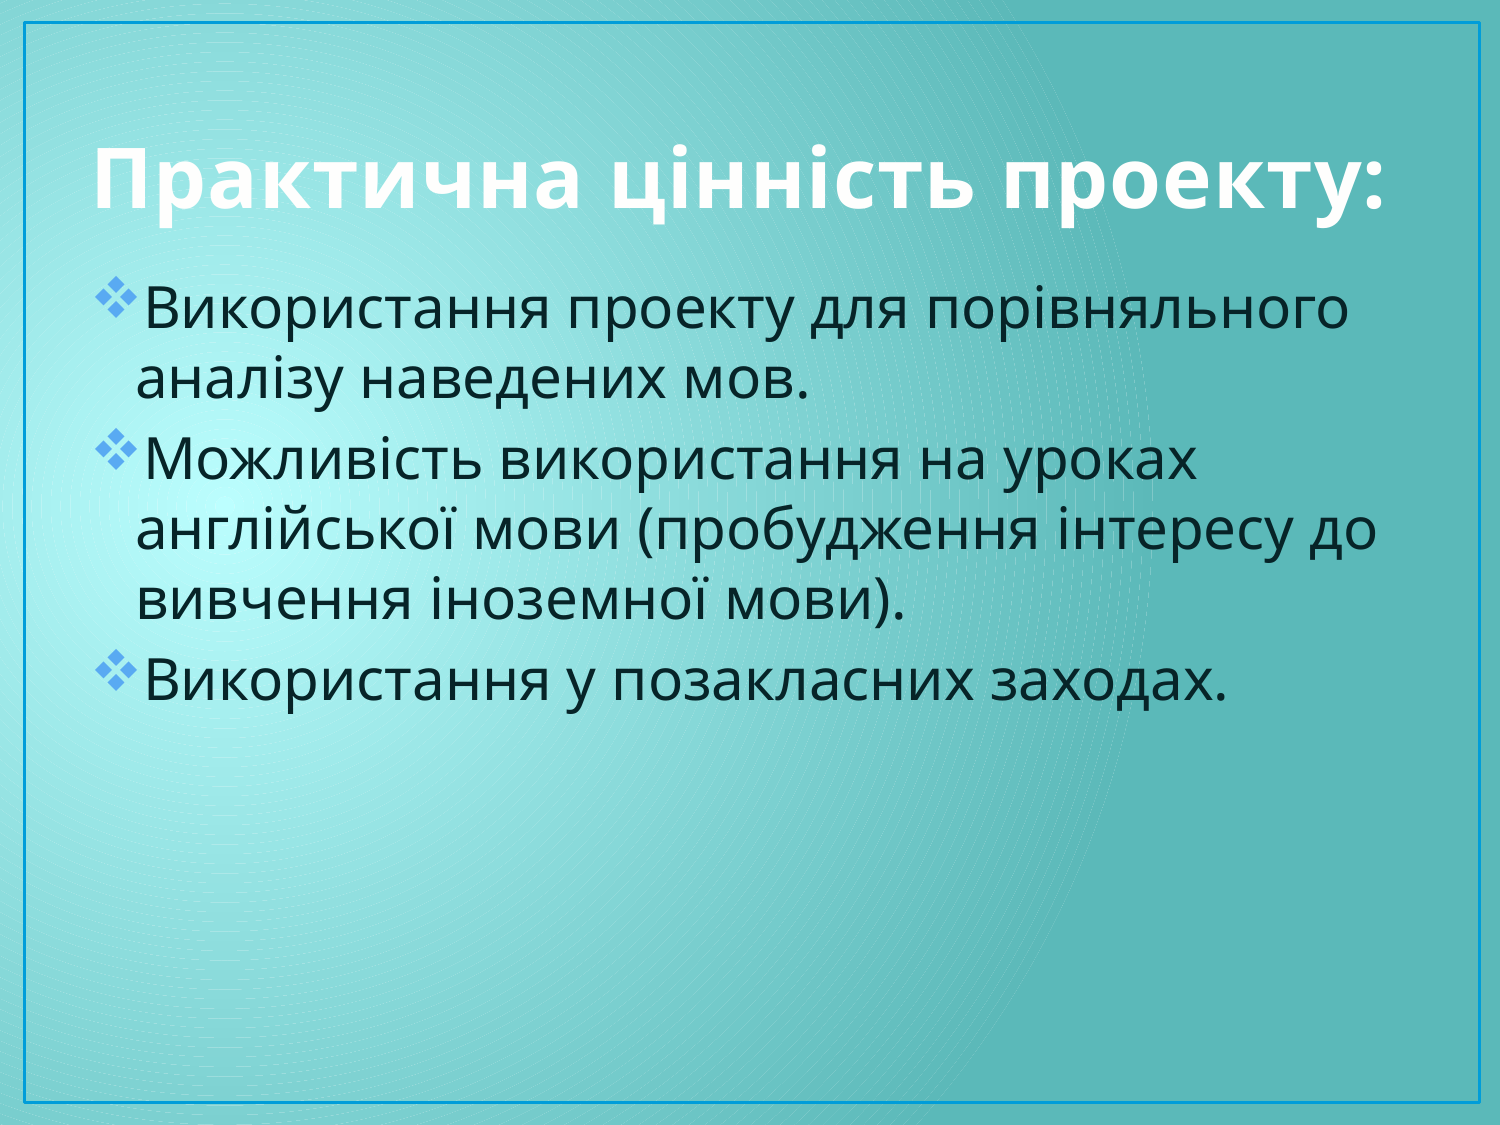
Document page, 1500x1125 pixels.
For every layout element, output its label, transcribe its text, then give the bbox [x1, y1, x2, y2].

title Практична цінність проекту: [75, 45, 1425, 233]
list Використання проекту для порівняльного аналізу наведених мов. Можливість використання на уроках англійської мови (пробудження інтересу до вивчення іноземної мови). Використання у позакласних заходах. [75, 262, 1425, 1005]
